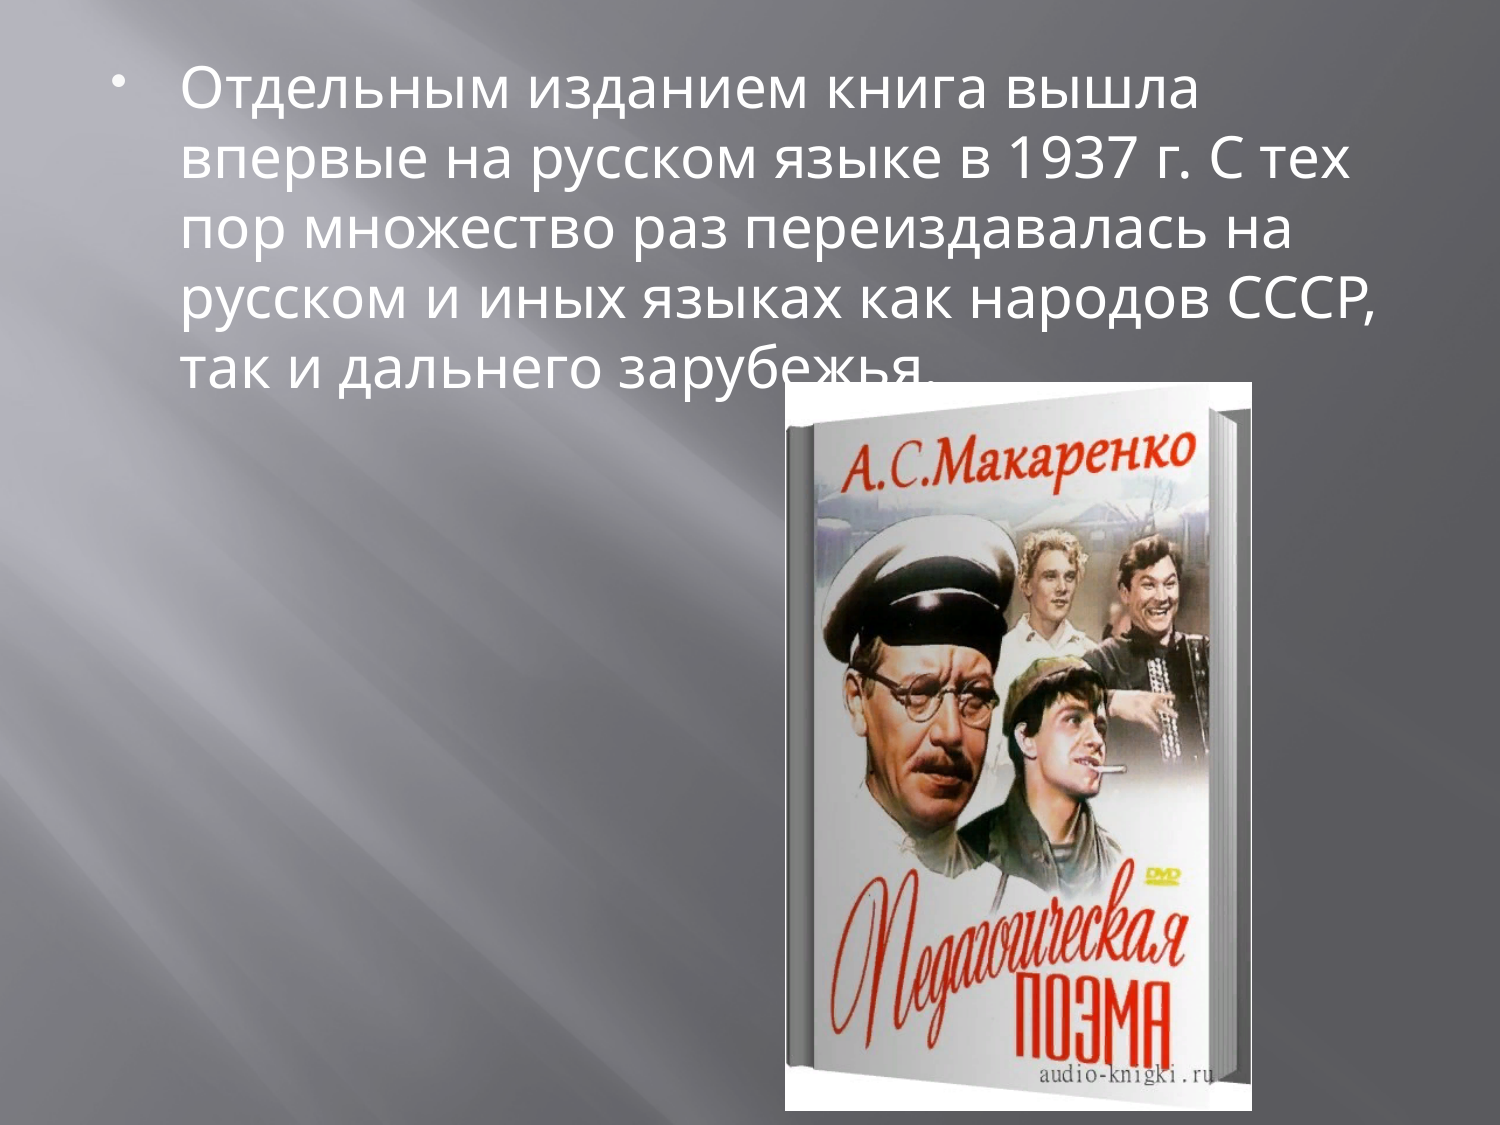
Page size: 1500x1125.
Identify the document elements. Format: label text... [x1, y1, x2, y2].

list Отдельным изданием книга вышла впервые на русском языке в 1937 г. С тех пор множество раз переиздавалась на русском и иных языках как народов СССР, так и дальнего зарубежья. [75, 42, 1425, 1035]
picture [785, 382, 1253, 1111]
